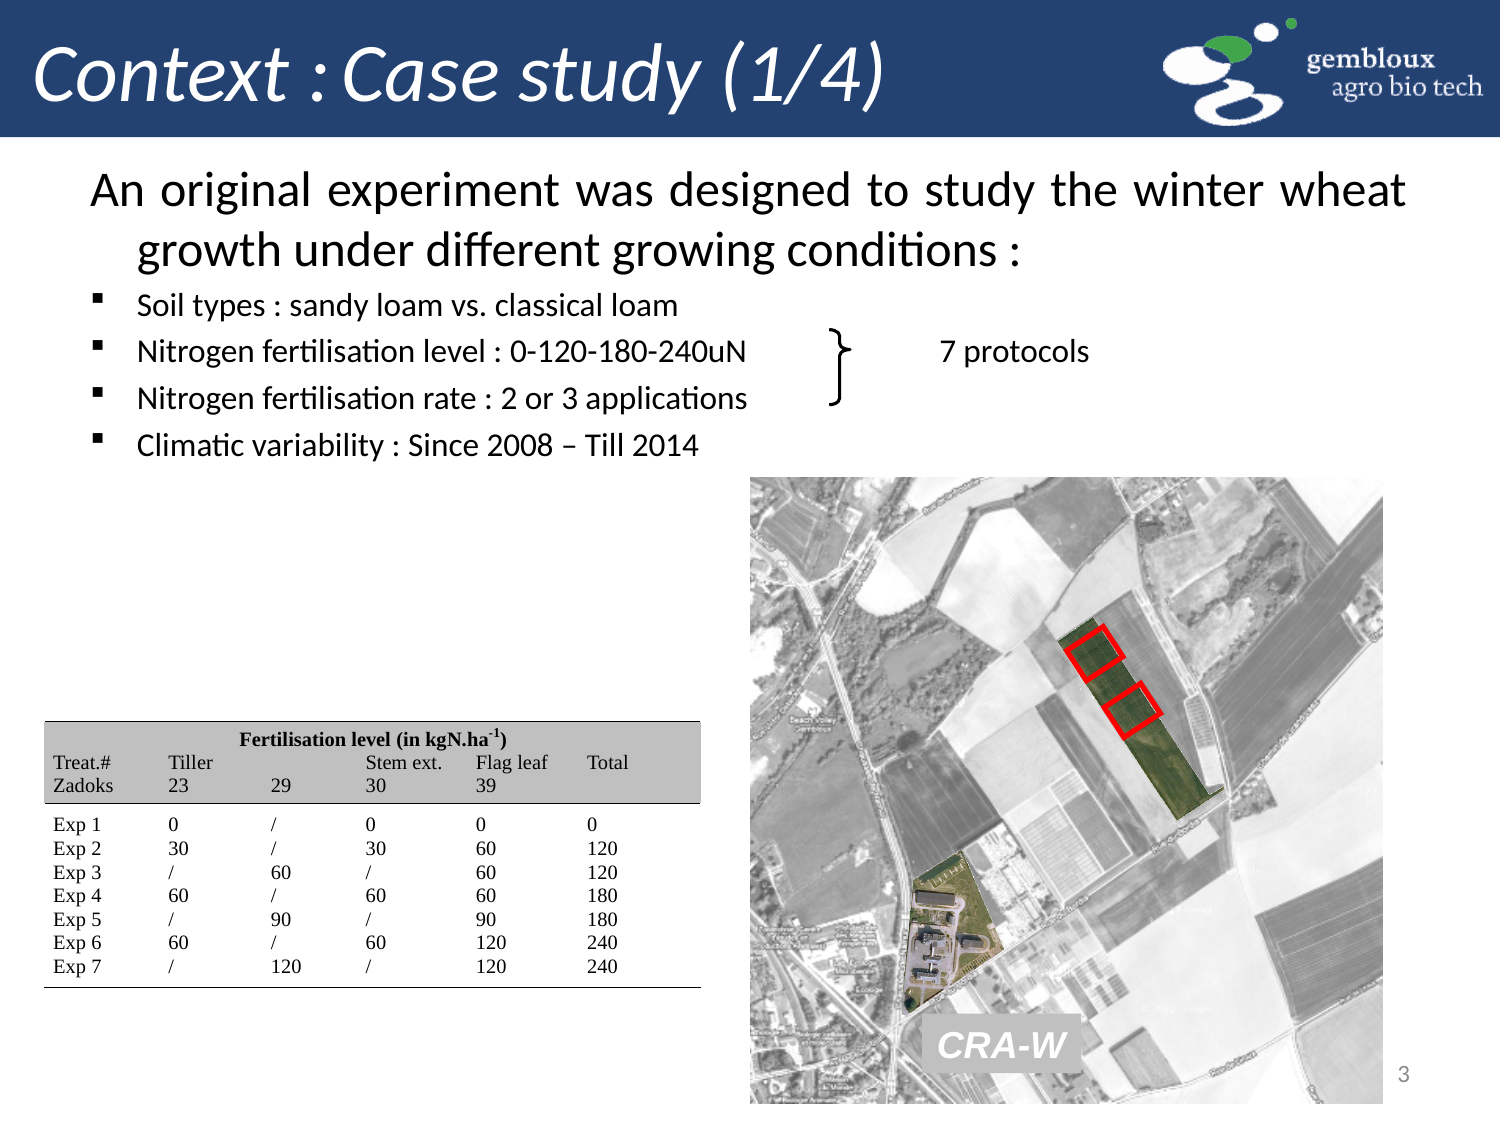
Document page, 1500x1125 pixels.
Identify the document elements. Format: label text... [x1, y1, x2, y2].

text_box [0, 0, 1500, 139]
list An original experiment was designed to study the winter wheat growth under different growing conditions : Soil types : sandy loam vs. classical loam Nitrogen fertilisation level : 0-120-180-240uN 7 protocols Nitrogen fertilisation rate : 2 or 3 applications Climatic variability : Since 2008 – Till 2014 [74, 148, 1424, 1006]
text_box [749, 477, 1383, 1104]
text_box [829, 329, 851, 405]
text_box Context : Case study (1/4) [17, 10, 1400, 126]
picture [1163, 17, 1489, 126]
text_box 3 [1387, 1042, 1425, 1103]
picture [35, 721, 707, 996]
